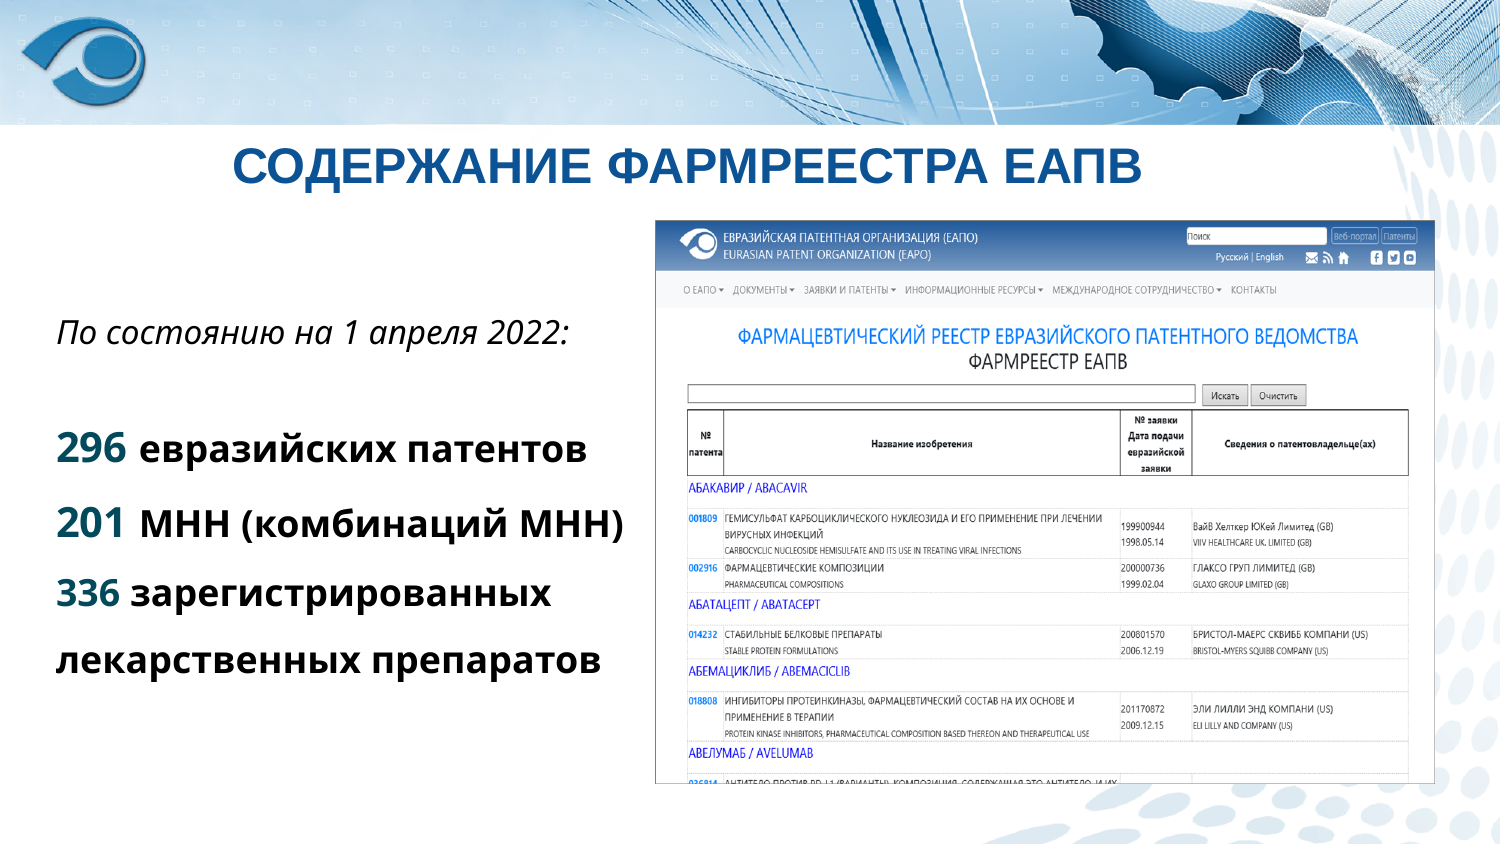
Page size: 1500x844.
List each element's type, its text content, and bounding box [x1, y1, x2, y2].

picture [0, 0, 1500, 844]
chart [655, 220, 1436, 784]
text_box По состоянию на 1 апреля 2022: 296 евразийских патентов 201 МНН (комбинаций МНН) 336 зарегистрированных лекарственных препаратов [41, 303, 644, 689]
text_box СОДЕРЖАНИЕ ФАРМРЕЕСТРА ЕАПВ [67, 126, 1497, 812]
